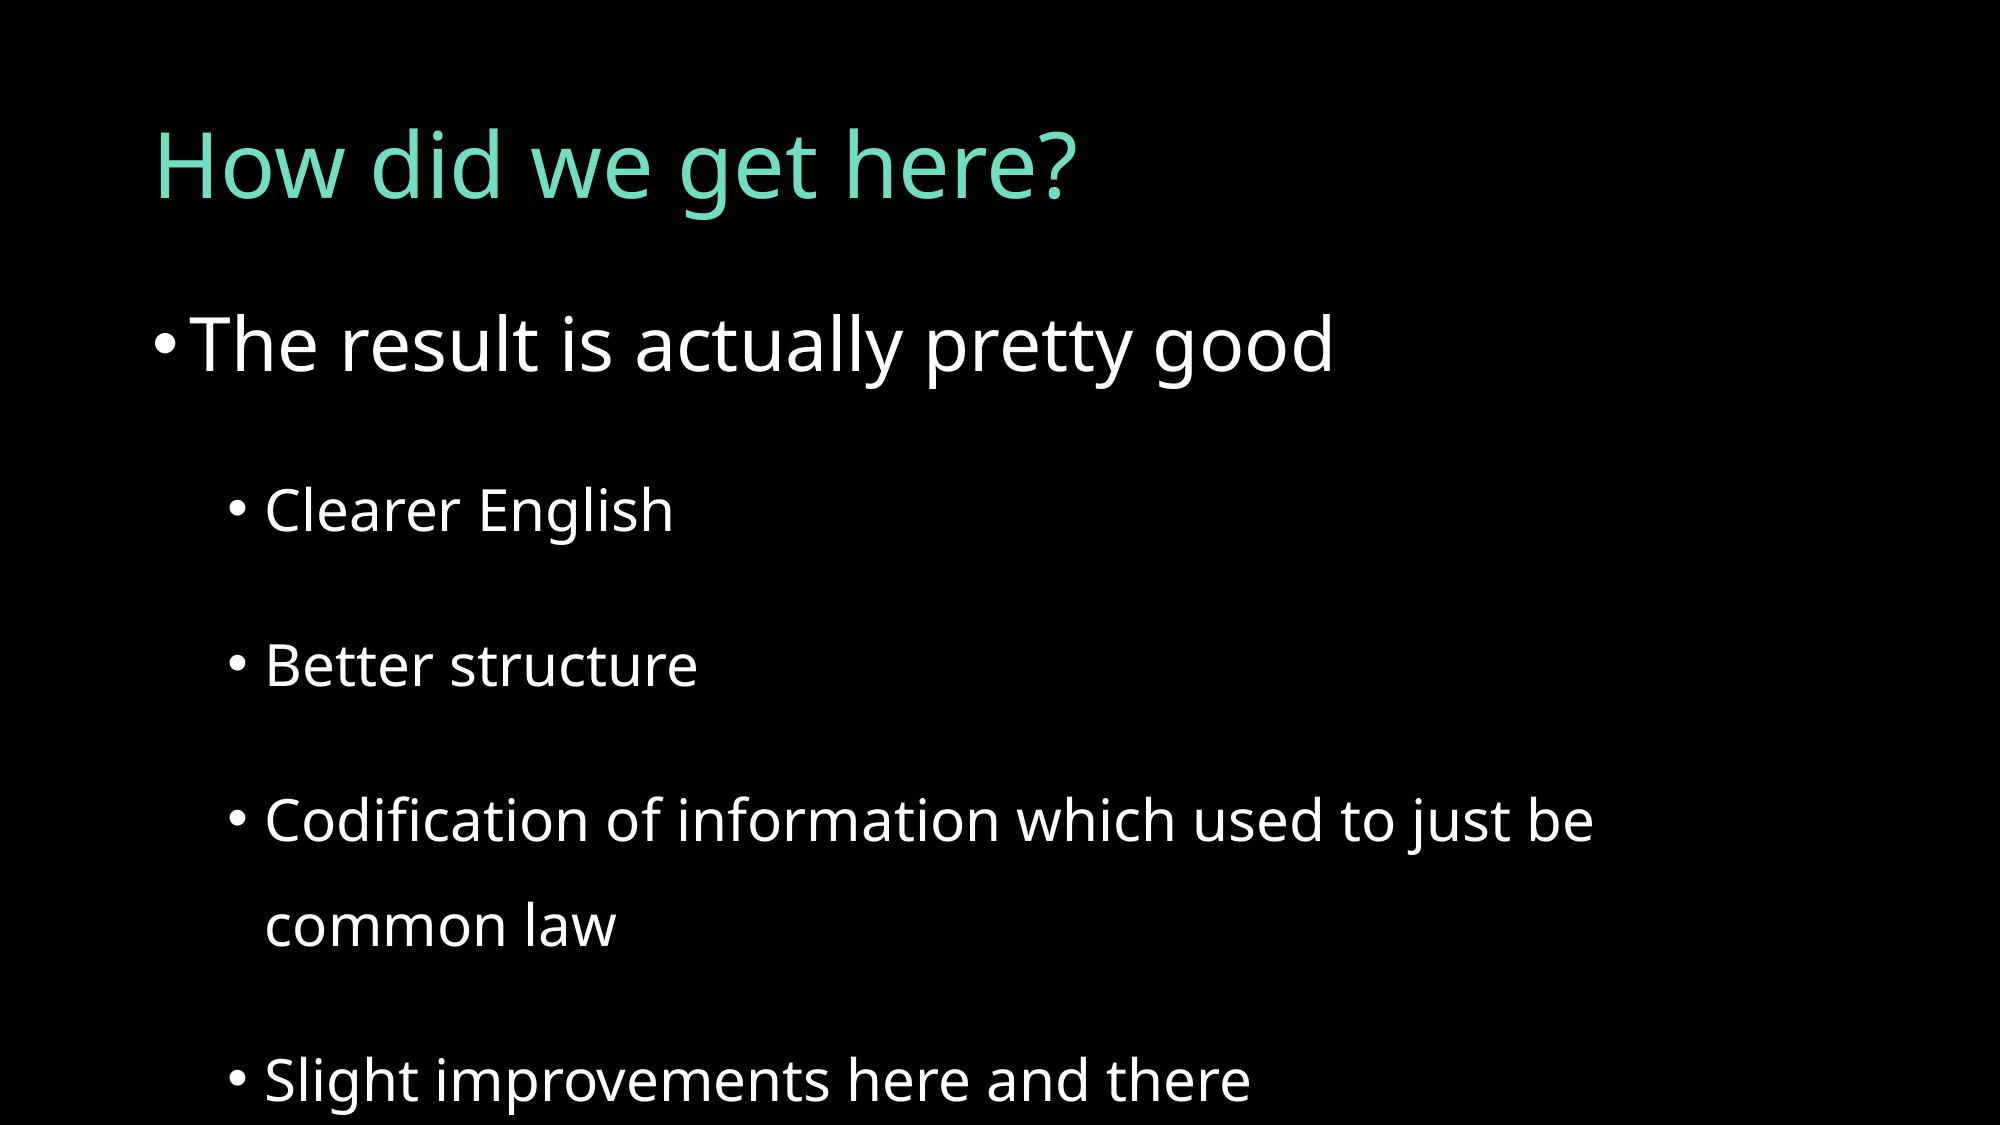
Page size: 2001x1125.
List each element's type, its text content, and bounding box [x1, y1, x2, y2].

title How did we get here? [137, 59, 1863, 278]
list The result is actually pretty good Clearer English Better structure Codification of information which used to just be common law Slight improvements here and there [137, 299, 1863, 1084]
